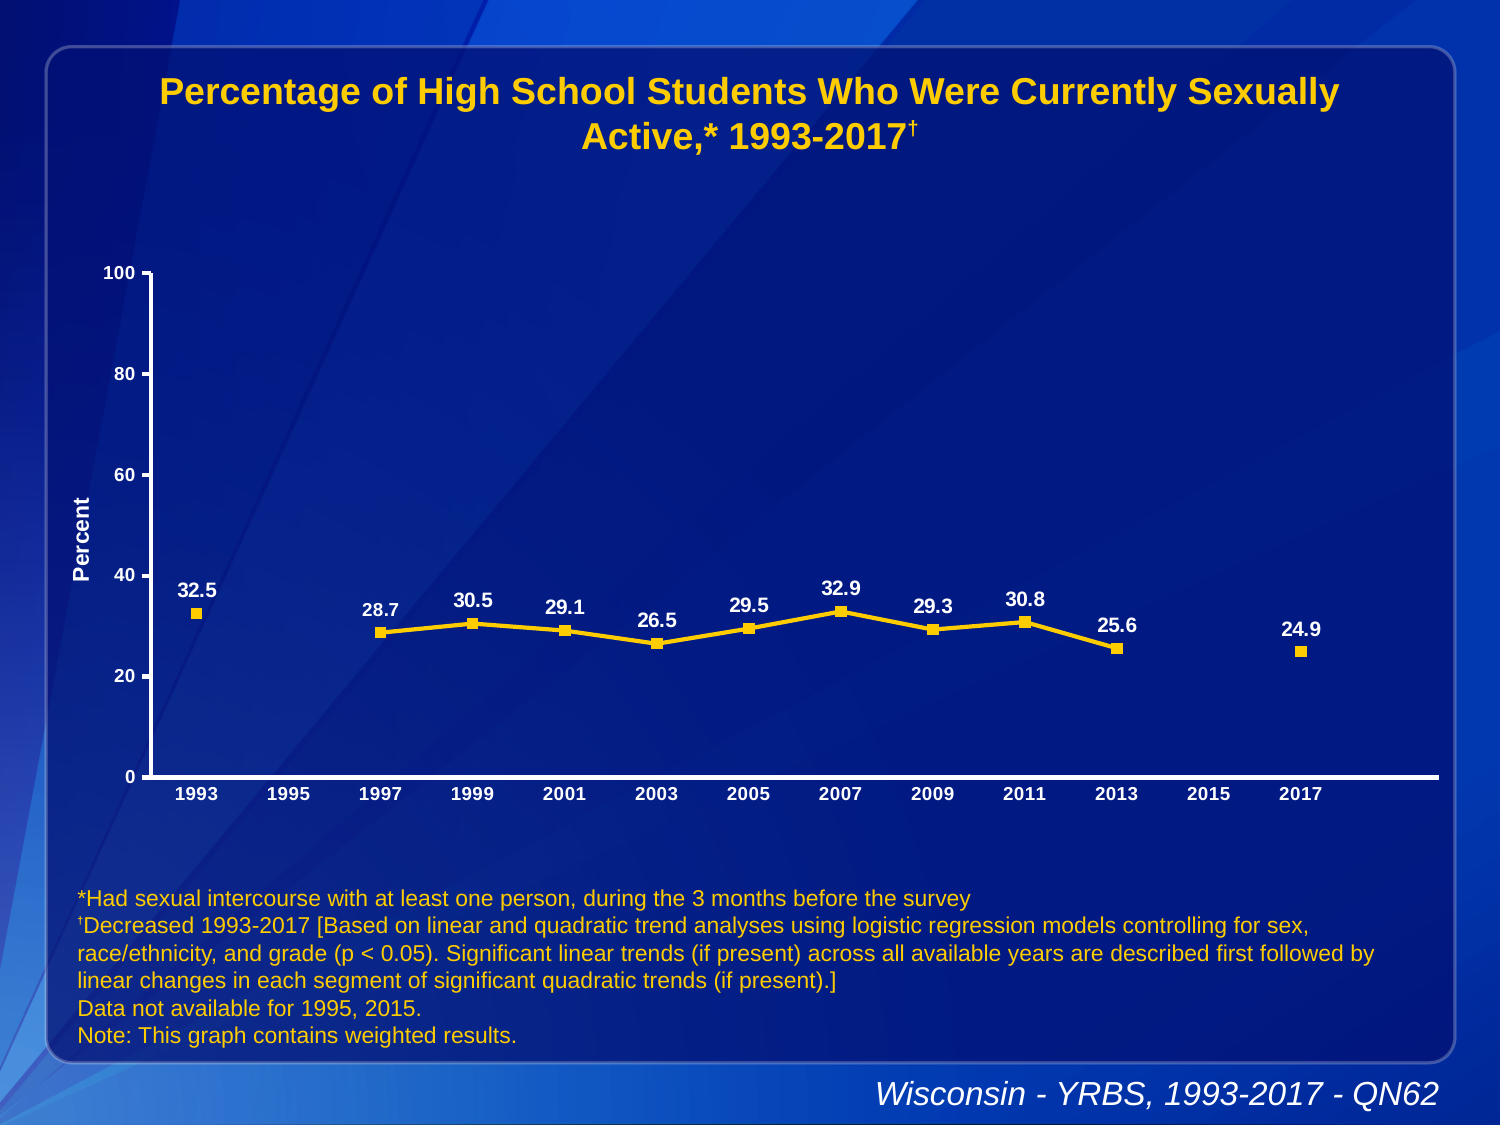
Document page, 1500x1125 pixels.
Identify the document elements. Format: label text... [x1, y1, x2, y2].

text_box Percentage of High School Students Who Were Currently Sexually Active,* 1993-2017† [74, 59, 1425, 165]
text_box Wisconsin - YRBS, 1993-2017 - QN62 [62, 1065, 1455, 1120]
picture [0, 0, 1500, 1125]
chart [36, 249, 1463, 851]
text_box *Had sexual intercourse with at least one person, during the 3 months before the survey †Decreased 1993-2017 [Based on linear and quadratic trend analyses using logistic regression models controlling for sex, race/ethnicity, and grade (p < 0.05). Significant linear trends (if present) across all available years are described first followed by linear changes in each segment of significant quadratic trends (if present).] Data not available for 1995, 2015. Note: This graph contains weighted results. [62, 875, 1438, 1056]
